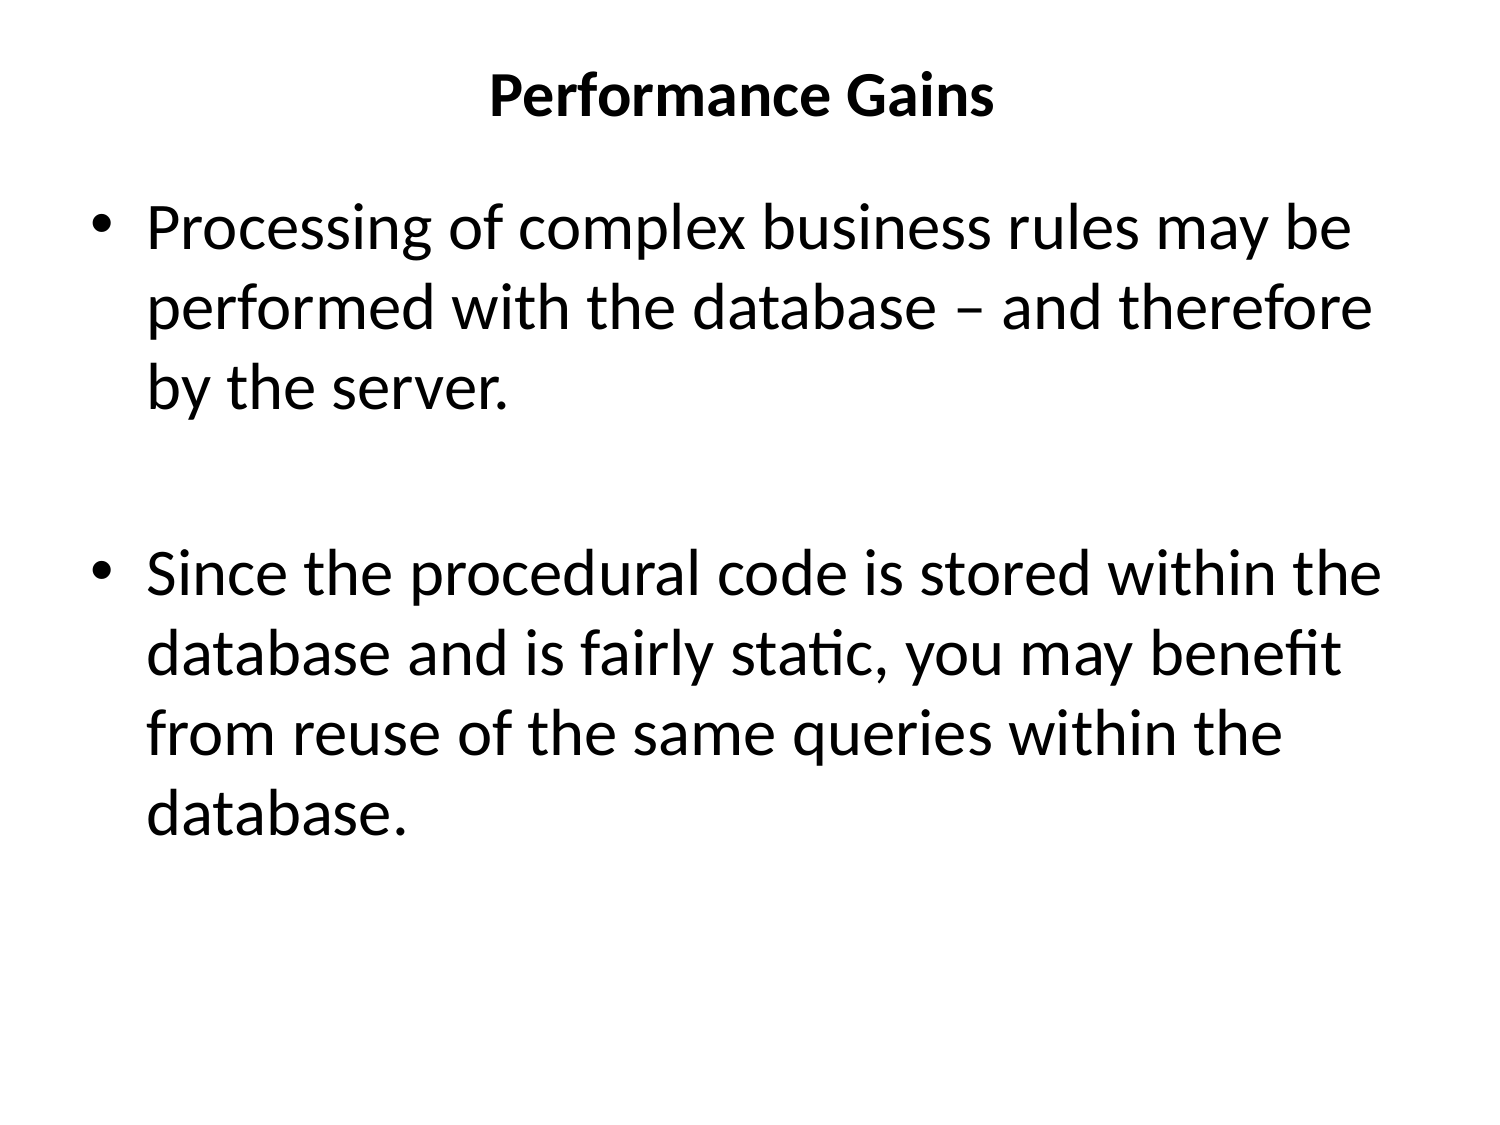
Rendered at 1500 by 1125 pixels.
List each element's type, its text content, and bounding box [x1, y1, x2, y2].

list Processing of complex business rules may be performed with the database – and therefore by the server. Since the procedural code is stored within the database and is fairly static, you may benefit from reuse of the same queries within the database. [75, 174, 1425, 1005]
title Performance Gains [75, 45, 1425, 138]
